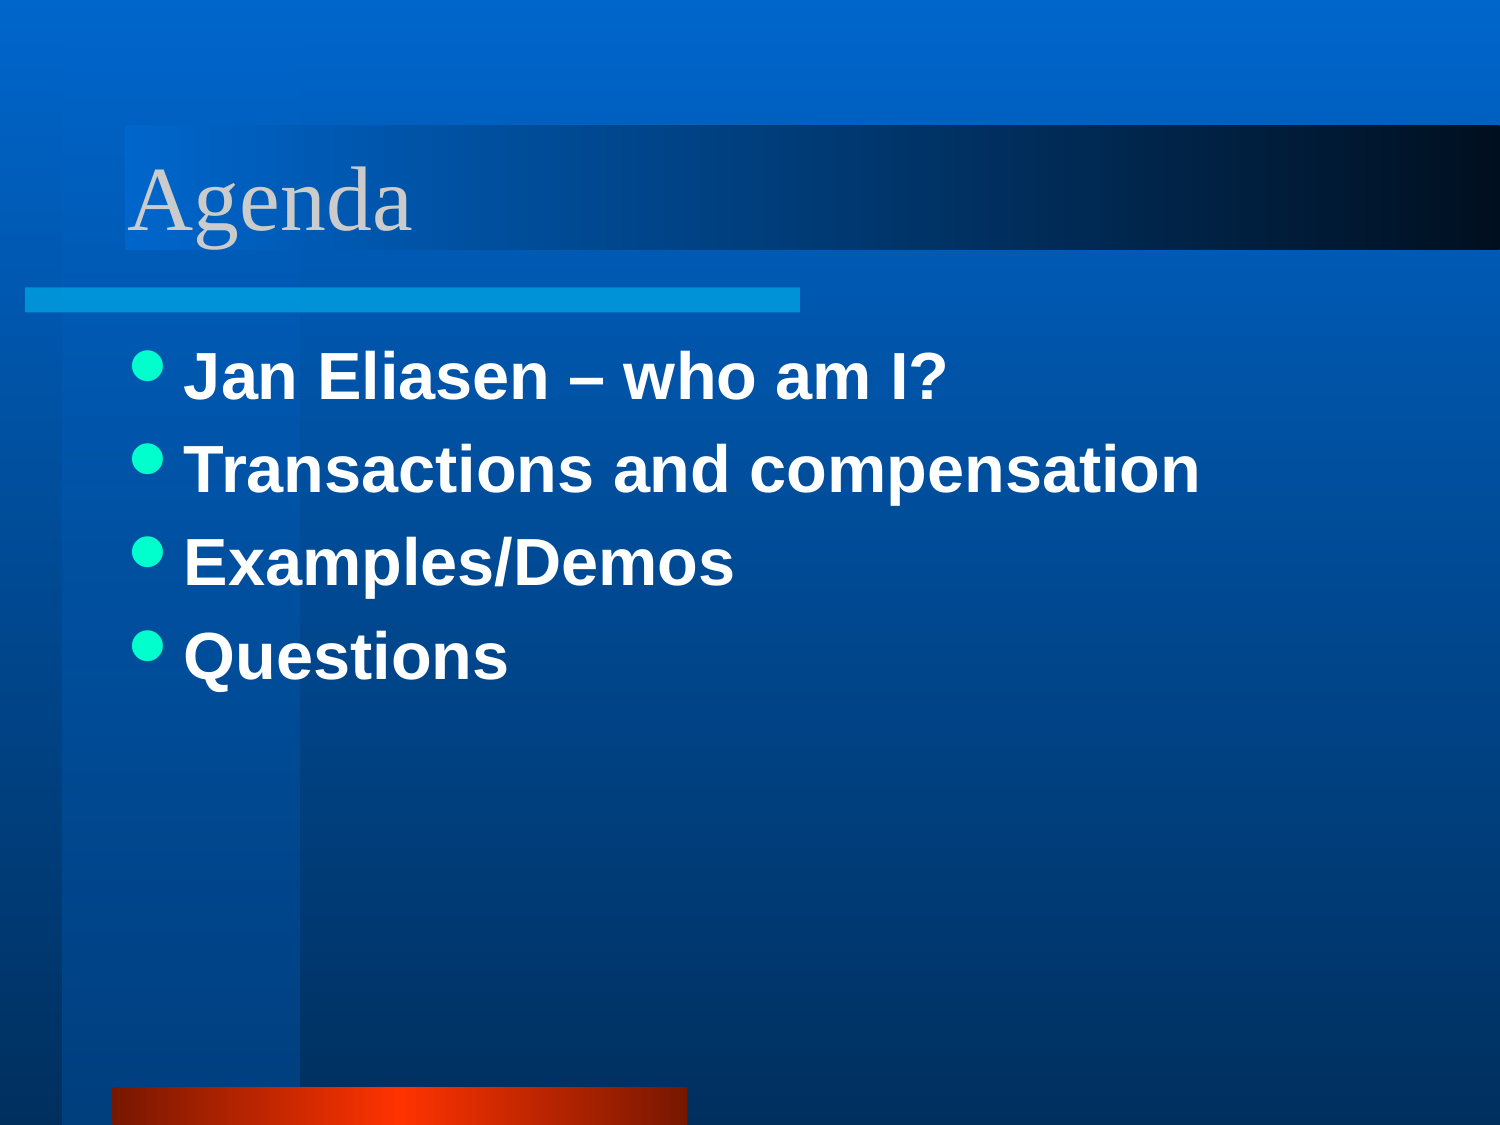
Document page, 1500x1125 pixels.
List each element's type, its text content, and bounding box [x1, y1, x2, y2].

list Jan Eliasen – who am I? Transactions and compensation Examples/Demos Questions [112, 324, 1388, 1001]
title Agenda [112, 99, 1388, 288]
